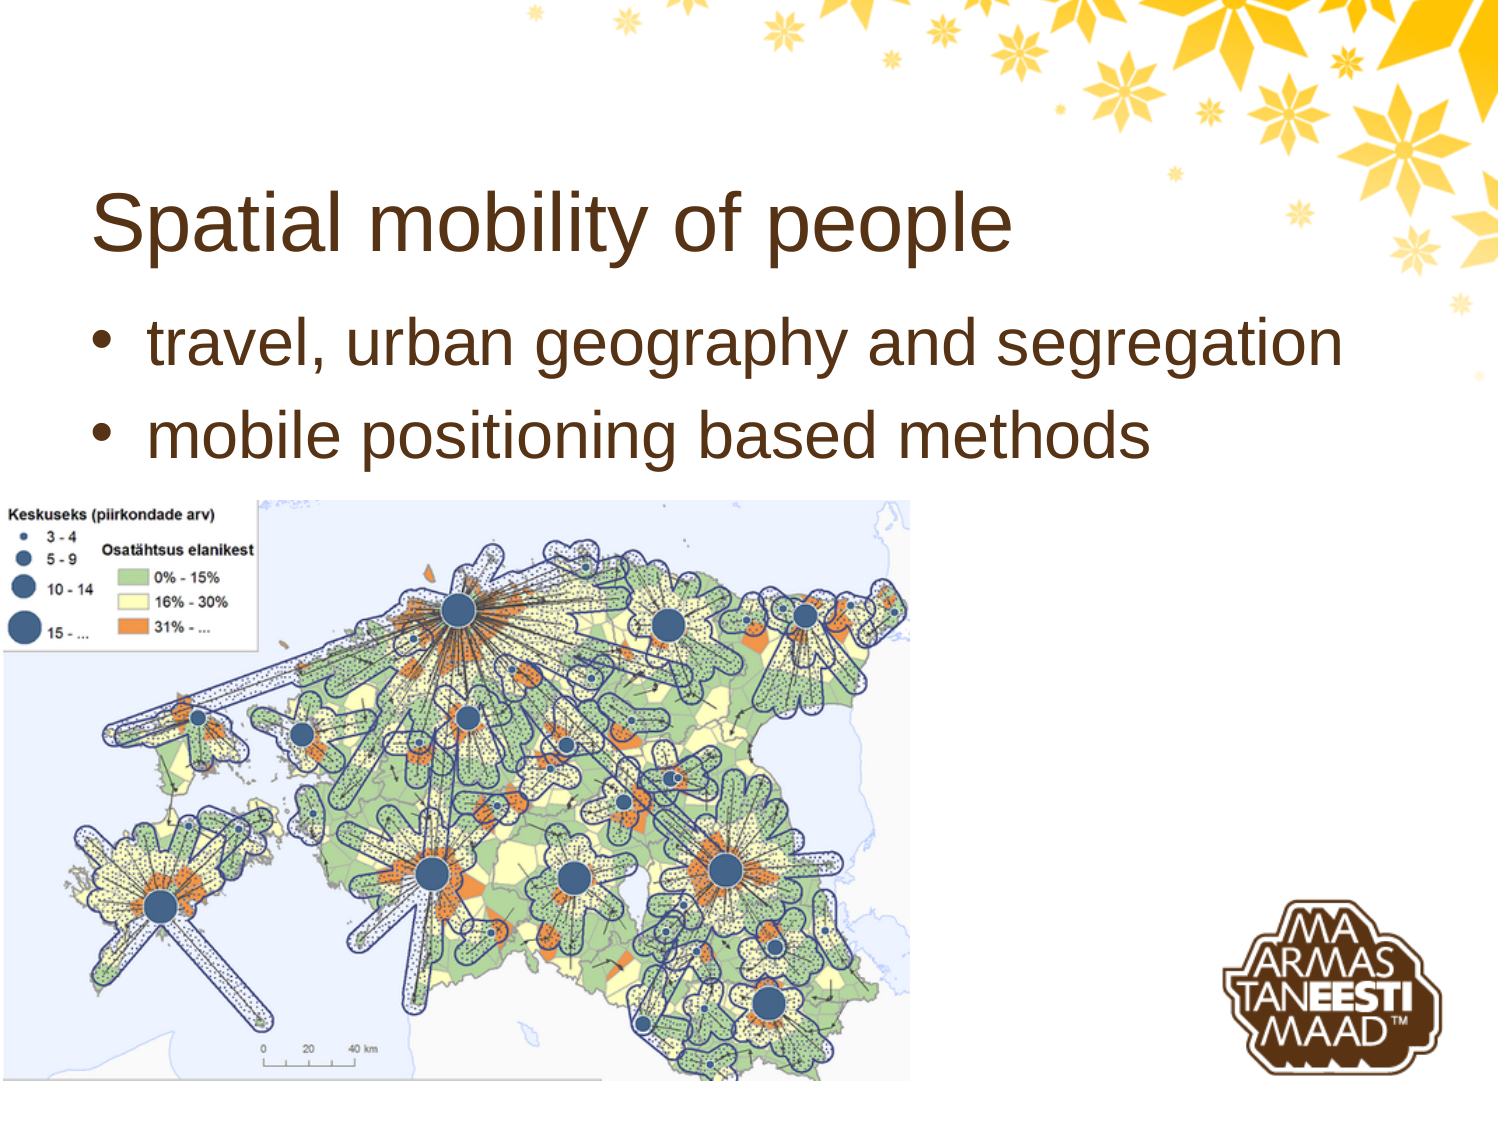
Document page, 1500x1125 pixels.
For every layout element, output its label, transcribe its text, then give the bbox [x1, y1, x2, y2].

list travel, urban geography and segregation mobile positioning based methods [75, 290, 1425, 894]
picture [1187, 862, 1476, 1113]
picture [462, 0, 1498, 383]
list Spatial mobility of people [75, 160, 1425, 266]
picture [3, 500, 911, 1082]
